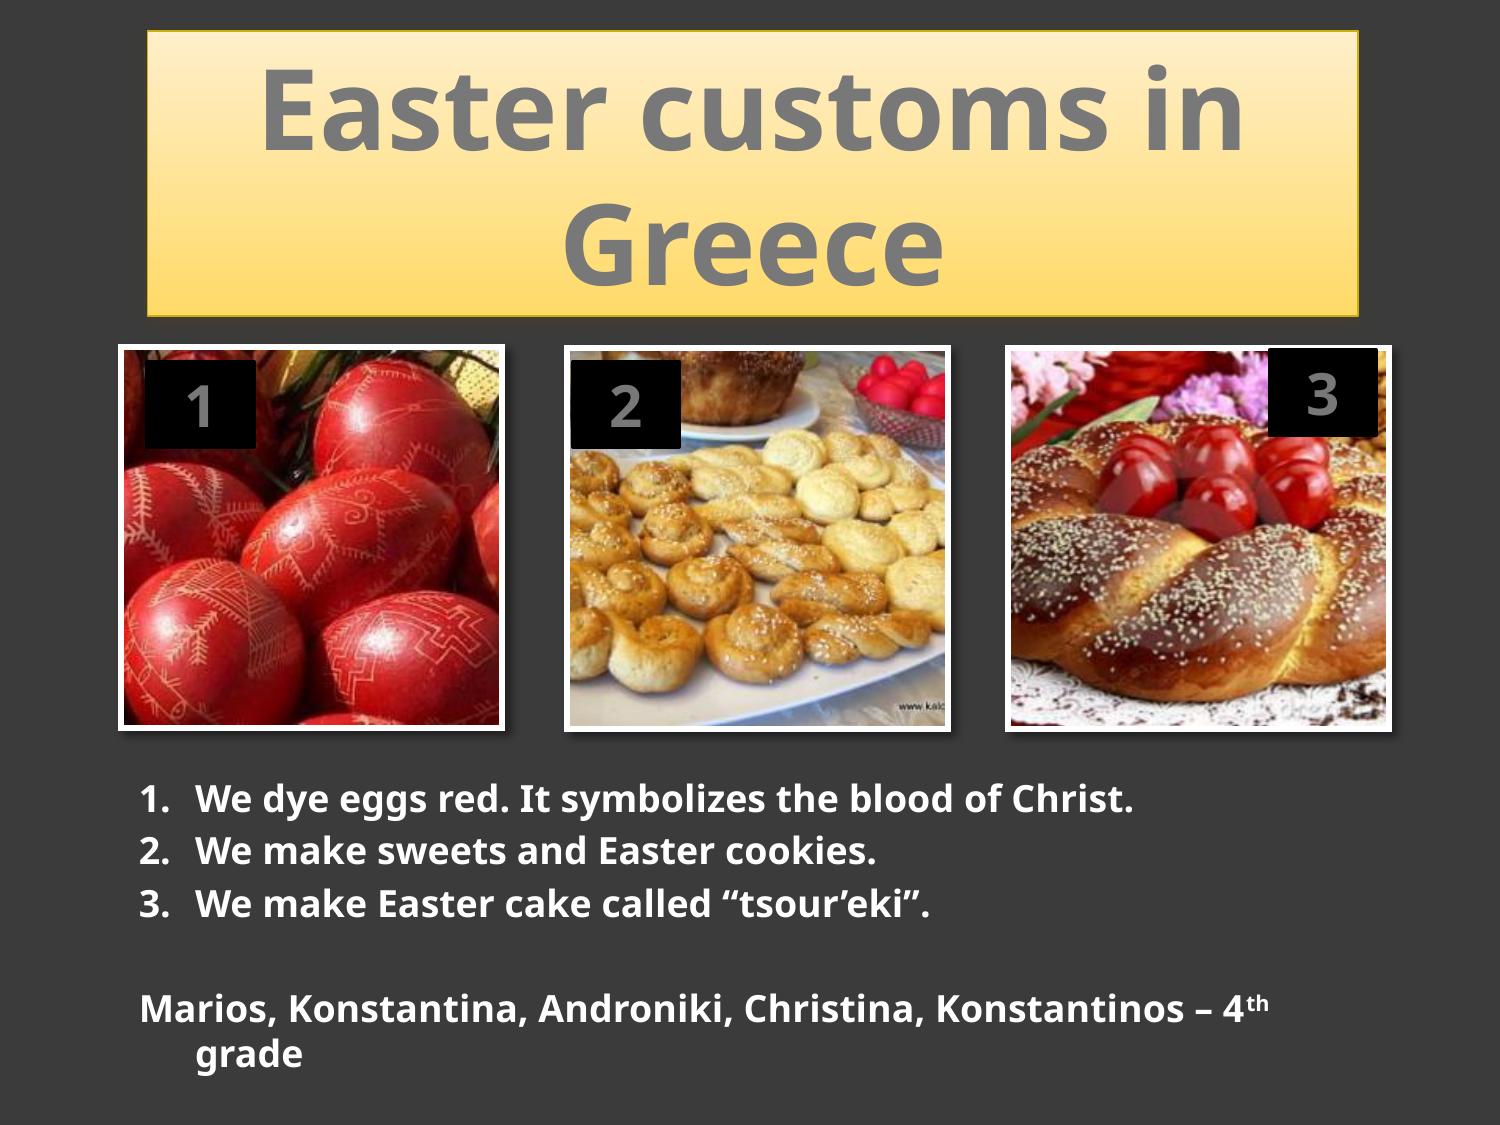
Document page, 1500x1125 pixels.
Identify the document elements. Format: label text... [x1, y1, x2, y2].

picture [123, 349, 500, 726]
list We dye eggs red. It symbolizes the blood of Christ. We make sweets and Easter cookies. We make Easter cake called “tsour’eki”. Marios, Konstantina, Androniki, Christina, Konstantinos – 4th grade [123, 775, 1399, 1083]
text_box Easter customs in Greece [147, 30, 1359, 317]
picture [1010, 350, 1387, 727]
picture [569, 350, 946, 727]
